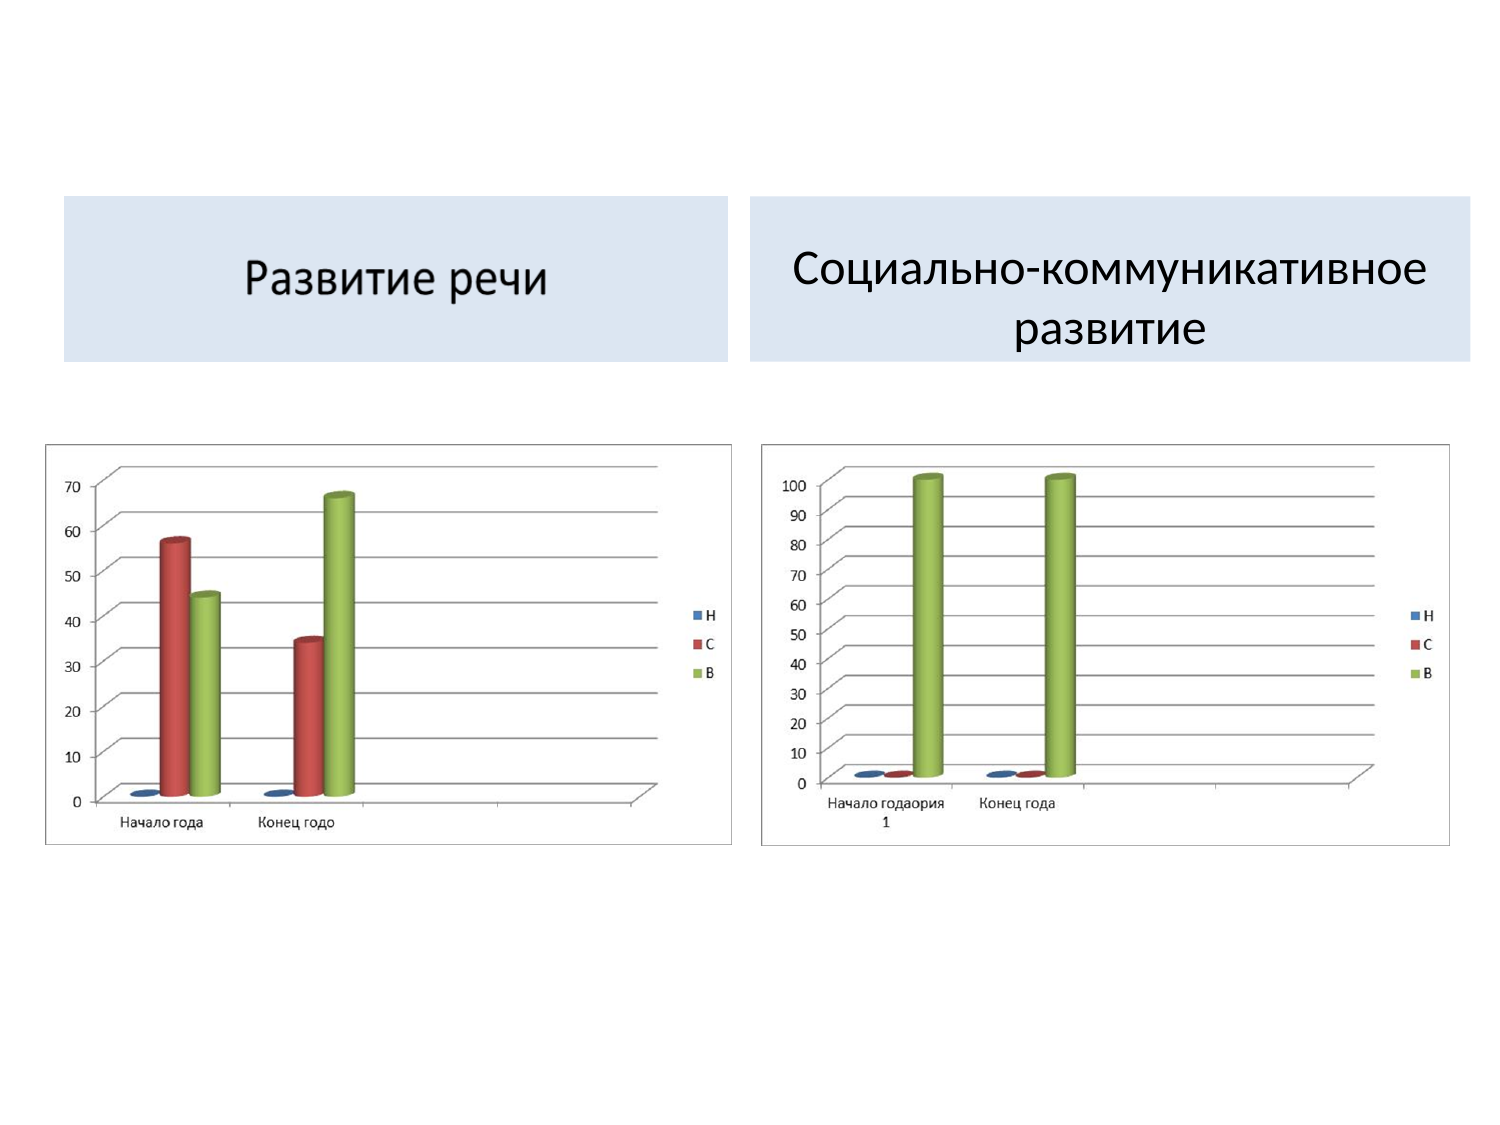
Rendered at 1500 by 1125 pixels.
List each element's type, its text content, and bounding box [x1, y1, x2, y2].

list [761, 444, 1450, 847]
picture [64, 195, 729, 362]
list Социально-коммуникативное развитие [750, 196, 1471, 362]
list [44, 444, 732, 846]
